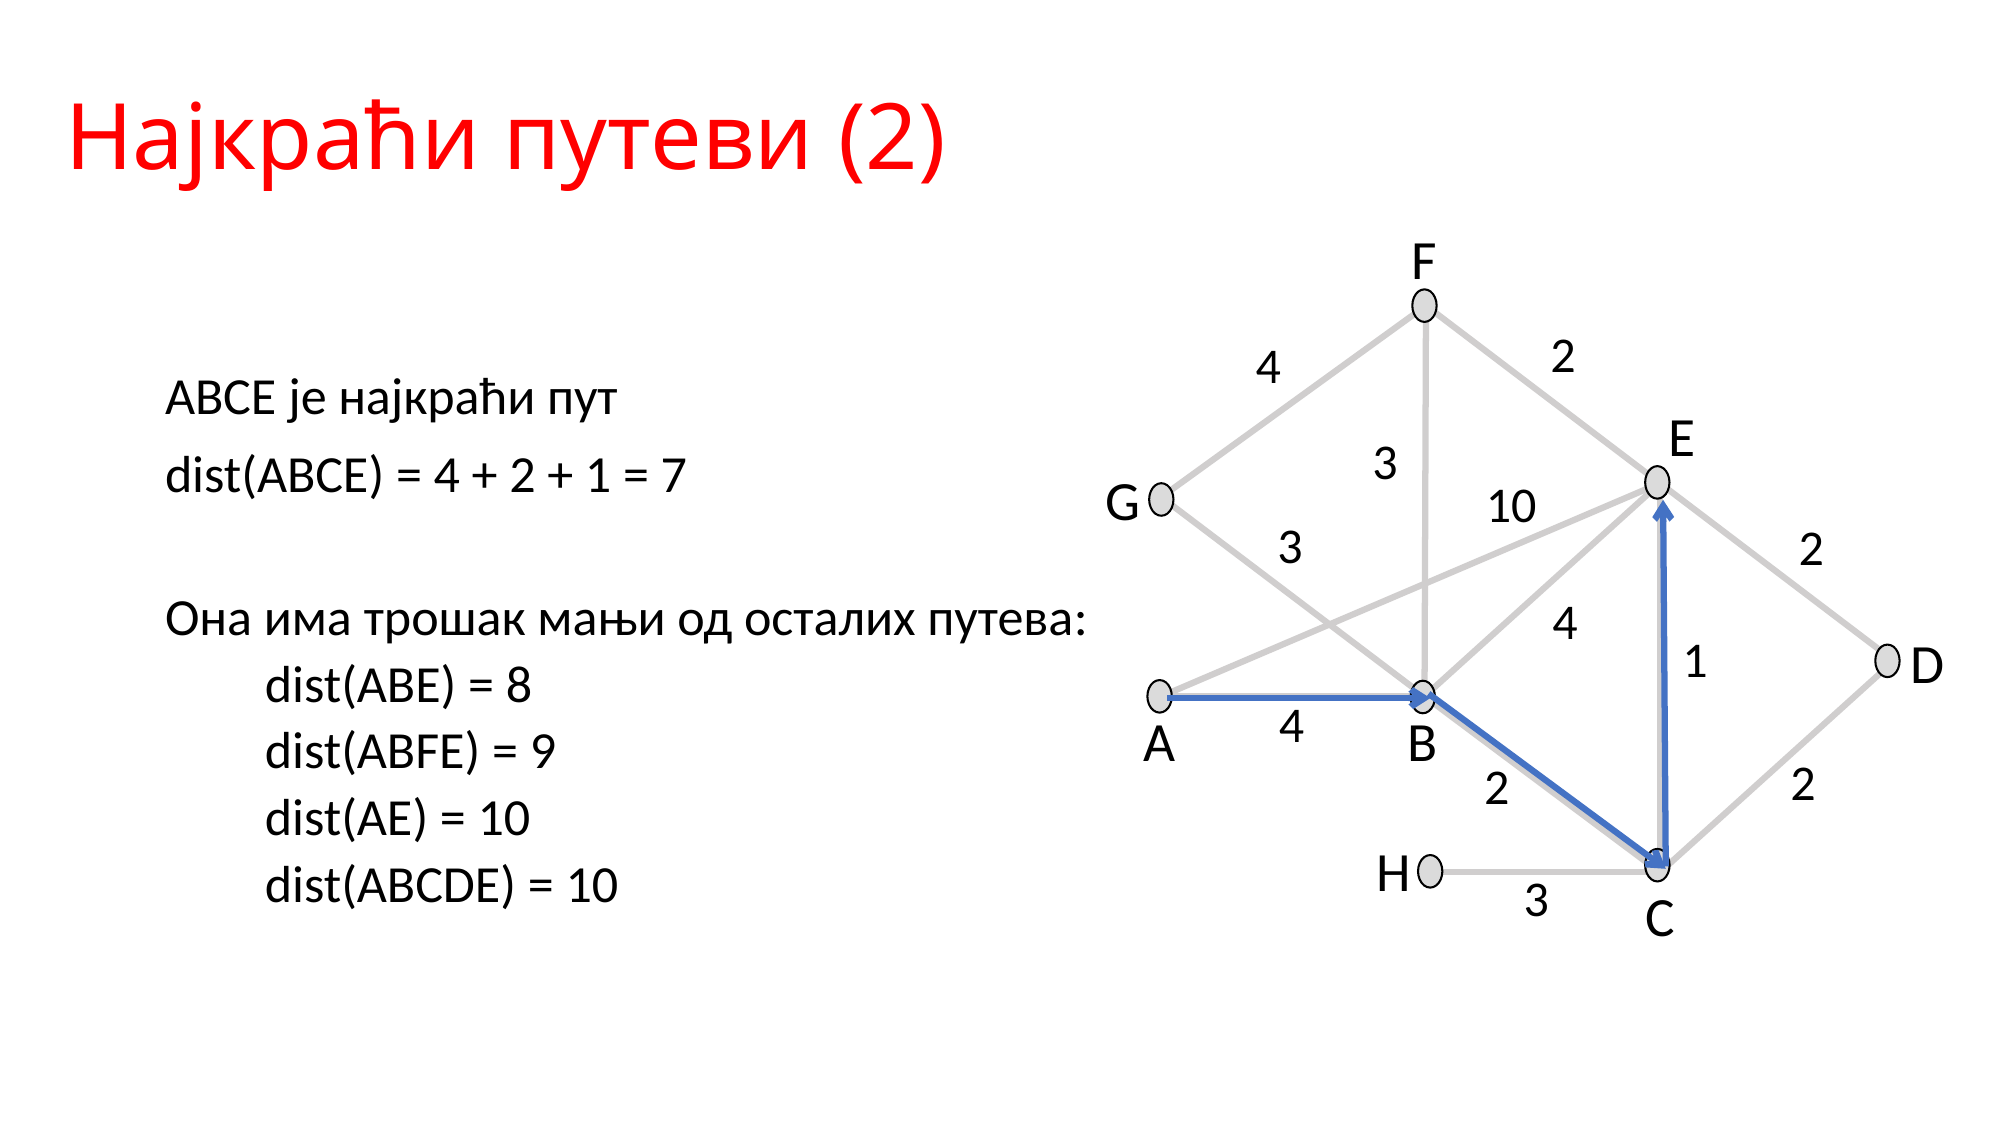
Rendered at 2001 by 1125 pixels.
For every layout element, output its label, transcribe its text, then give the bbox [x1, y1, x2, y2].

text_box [1090, 215, 1960, 956]
title Најкраћи путеви (2) [50, 45, 1950, 234]
list ABCE је најкраћи пут dist(ABCE) = 4 + 2 + 1 = 7 Она има трошак мањи од осталих путева: dist(ABE) = 8 dist(ABFE) = 9 dist(AE) = 10 dist(ABCDE) = 10 [150, 362, 1090, 696]
